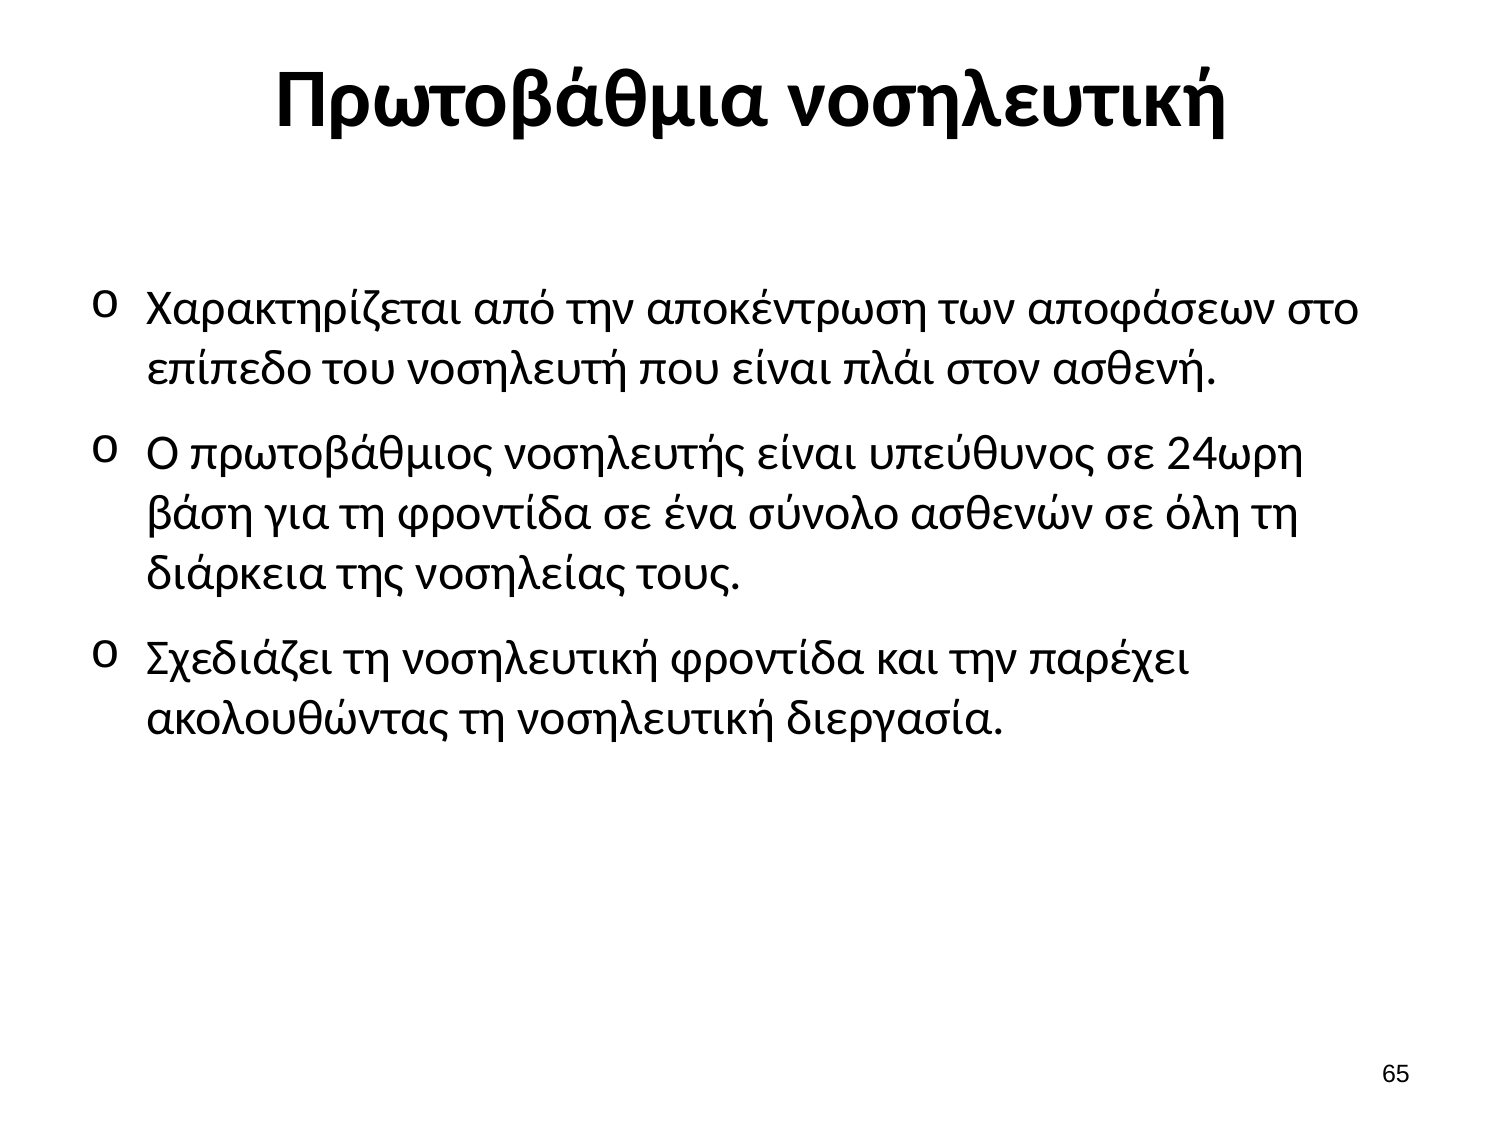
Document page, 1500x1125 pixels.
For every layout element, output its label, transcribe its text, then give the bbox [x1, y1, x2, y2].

list Χαρακτηρίζεται από την αποκέντρωση των αποφάσεων στο επίπεδο του νοσηλευτή που είναι πλάι στον ασθενή. Ο πρωτοβάθμιος νοσηλευτής είναι υπεύθυνος σε 24ωρη βάση για τη φροντίδα σε ένα σύνολο ασθενών σε όλη τη διάρκεια της νοσηλείας τους. Σχεδιάζει τη νοσηλευτική φροντίδα και την παρέχει ακολουθώντας τη νοσηλευτική διεργασία. [75, 267, 1425, 1024]
slide_number 64 [1074, 1042, 1425, 1103]
title Πρωτοβάθμια νοσηλευτική [76, 19, 1427, 169]
